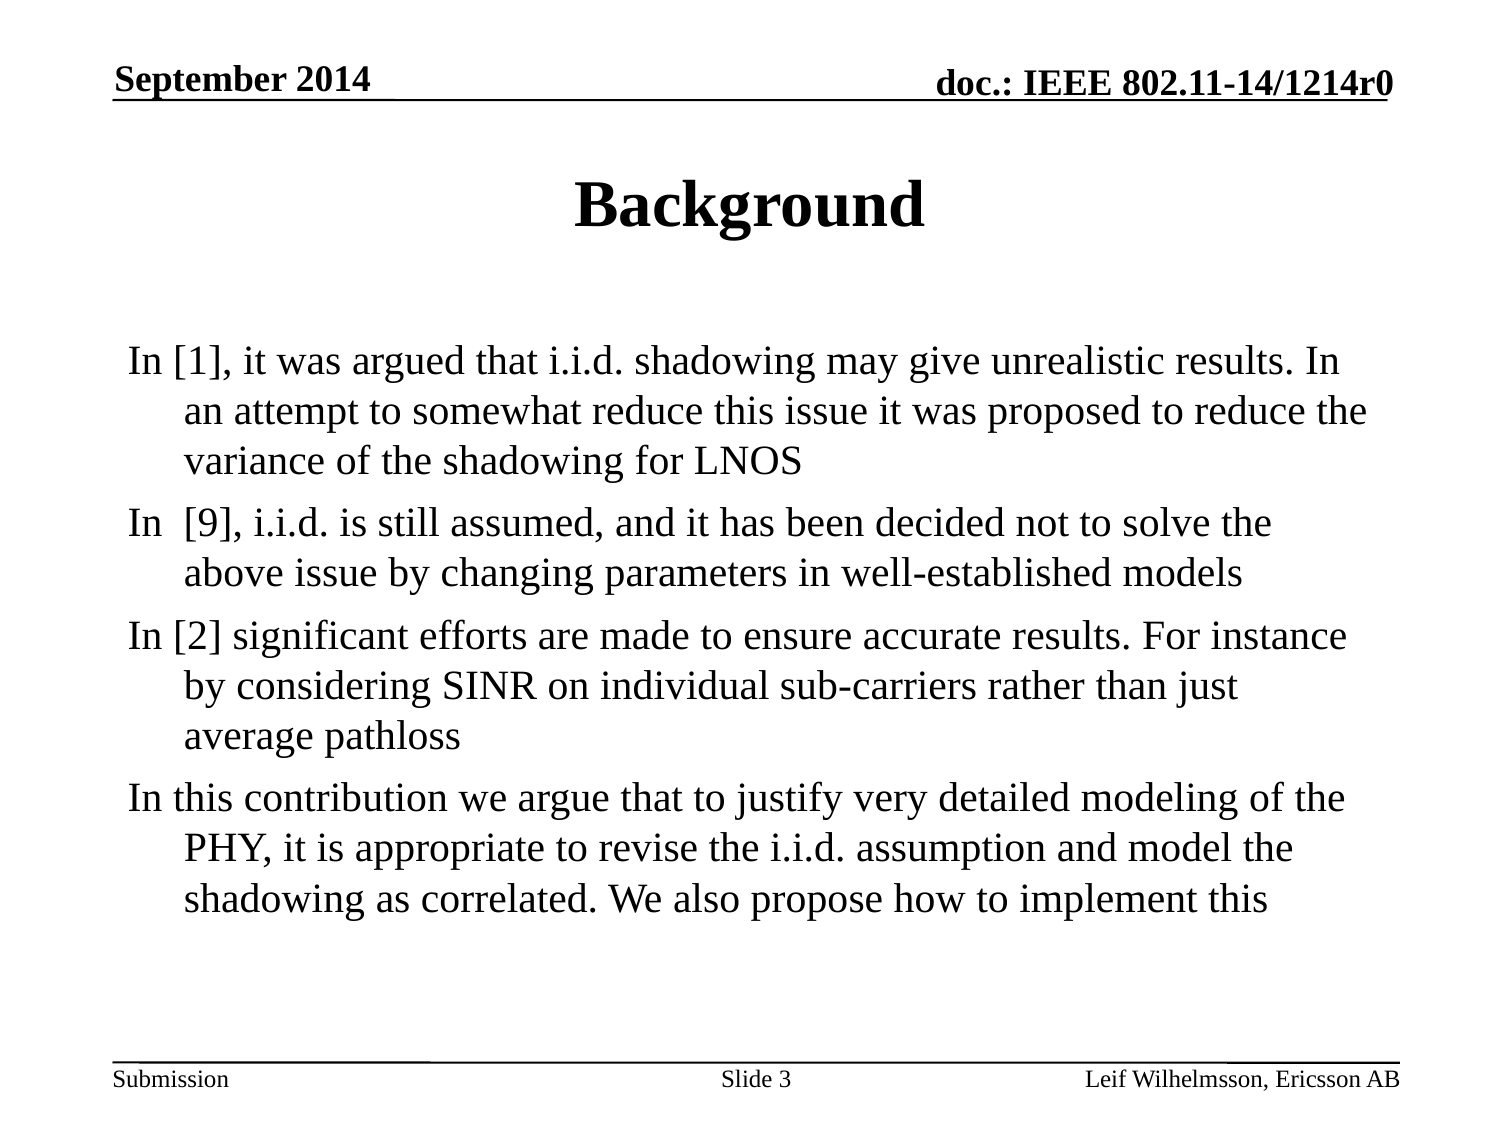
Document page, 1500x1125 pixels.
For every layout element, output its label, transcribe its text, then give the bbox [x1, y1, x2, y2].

slide_number Slide 3 [712, 1061, 800, 1123]
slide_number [114, 54, 423, 100]
title Background [112, 112, 1388, 288]
list In [1], it was argued that i.i.d. shadowing may give unrealistic results. In an attempt to somewhat reduce this issue it was proposed to reduce the variance of the shadowing for LNOS In [9], i.i.d. is still assumed, and it has been decided not to solve the above issue by changing parameters in well-established models In [2] significant efforts are made to ensure accurate results. For instance by considering SINR on individual sub-carriers rather than just average pathloss In this contribution we argue that to justify very detailed modeling of the PHY, it is appropriate to revise the i.i.d. assumption and model the shadowing as correlated. We also propose how to implement this [112, 324, 1388, 1000]
footer Leif Wilhelmsson, Ericsson AB [878, 1061, 1402, 1093]
